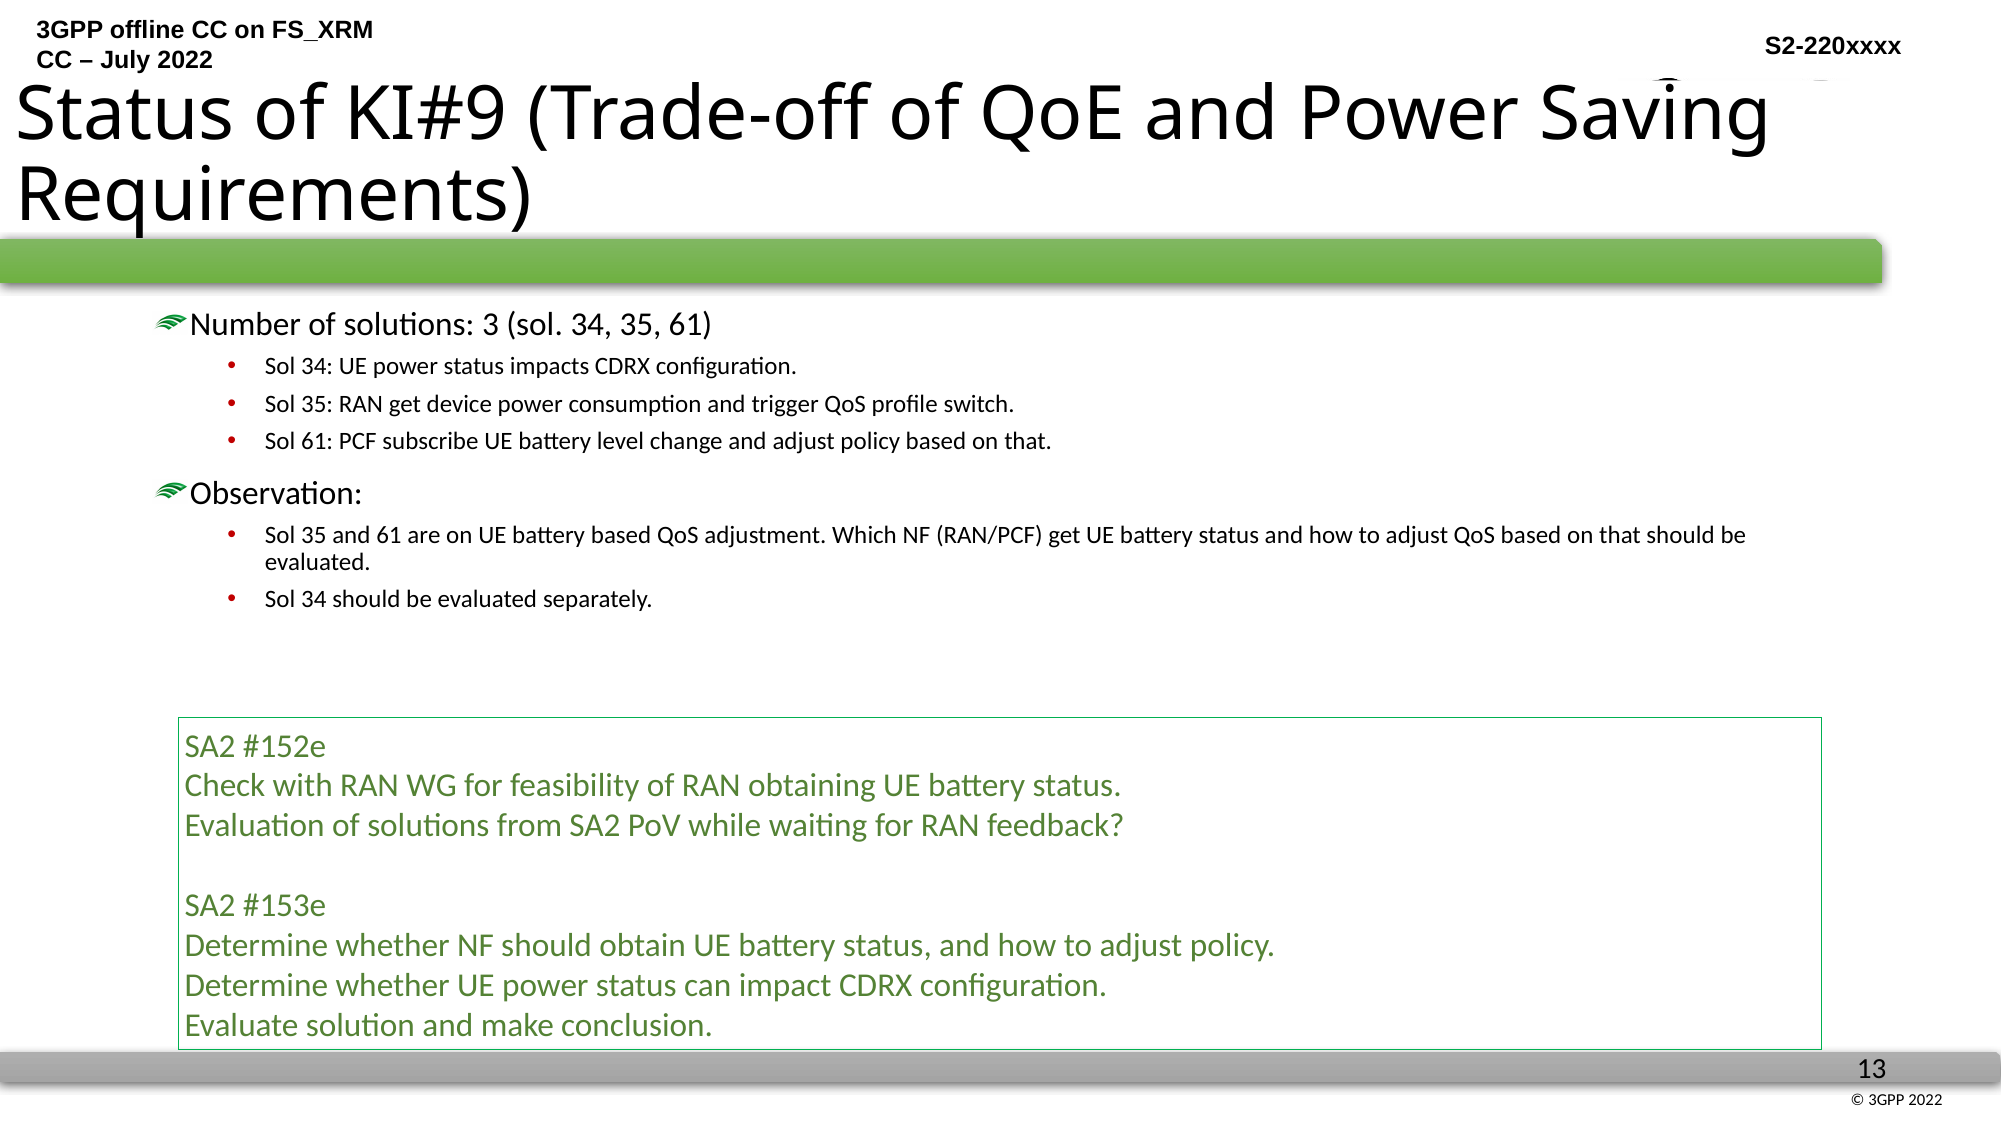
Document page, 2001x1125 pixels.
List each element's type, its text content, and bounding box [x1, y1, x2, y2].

picture [152, 311, 188, 335]
text_box SA2 #152e Check with RAN WG for feasibility of RAN obtaining UE battery status. Evaluation of solutions from SA2 PoV while waiting for RAN feedback? SA2 #153e Determine whether NF should obtain UE battery status, and how to adjust policy. Determine whether UE power status can impact CDRX configuration. Evaluate solution and make conclusion. [178, 717, 1822, 1050]
title Status of KI#9 (Trade-off of QoE and Power Saving Requirements) [0, 80, 1966, 232]
list Number of solutions: 3 (sol. 34, 35, 61) Sol 34: UE power status impacts CDRX configuration. Sol 35: RAN get device power consumption and trigger QoS profile switch. Sol 61: PCF subscribe UE battery level change and adjust policy based on that. Observation: Sol 35 and 61 are on UE battery based QoS adjustment. Which NF (RAN/PCF) get UE battery status and how to adjust QoS based on that should be evaluated. Sol 34 should be evaluated separately. [137, 299, 1863, 796]
picture [152, 479, 188, 504]
